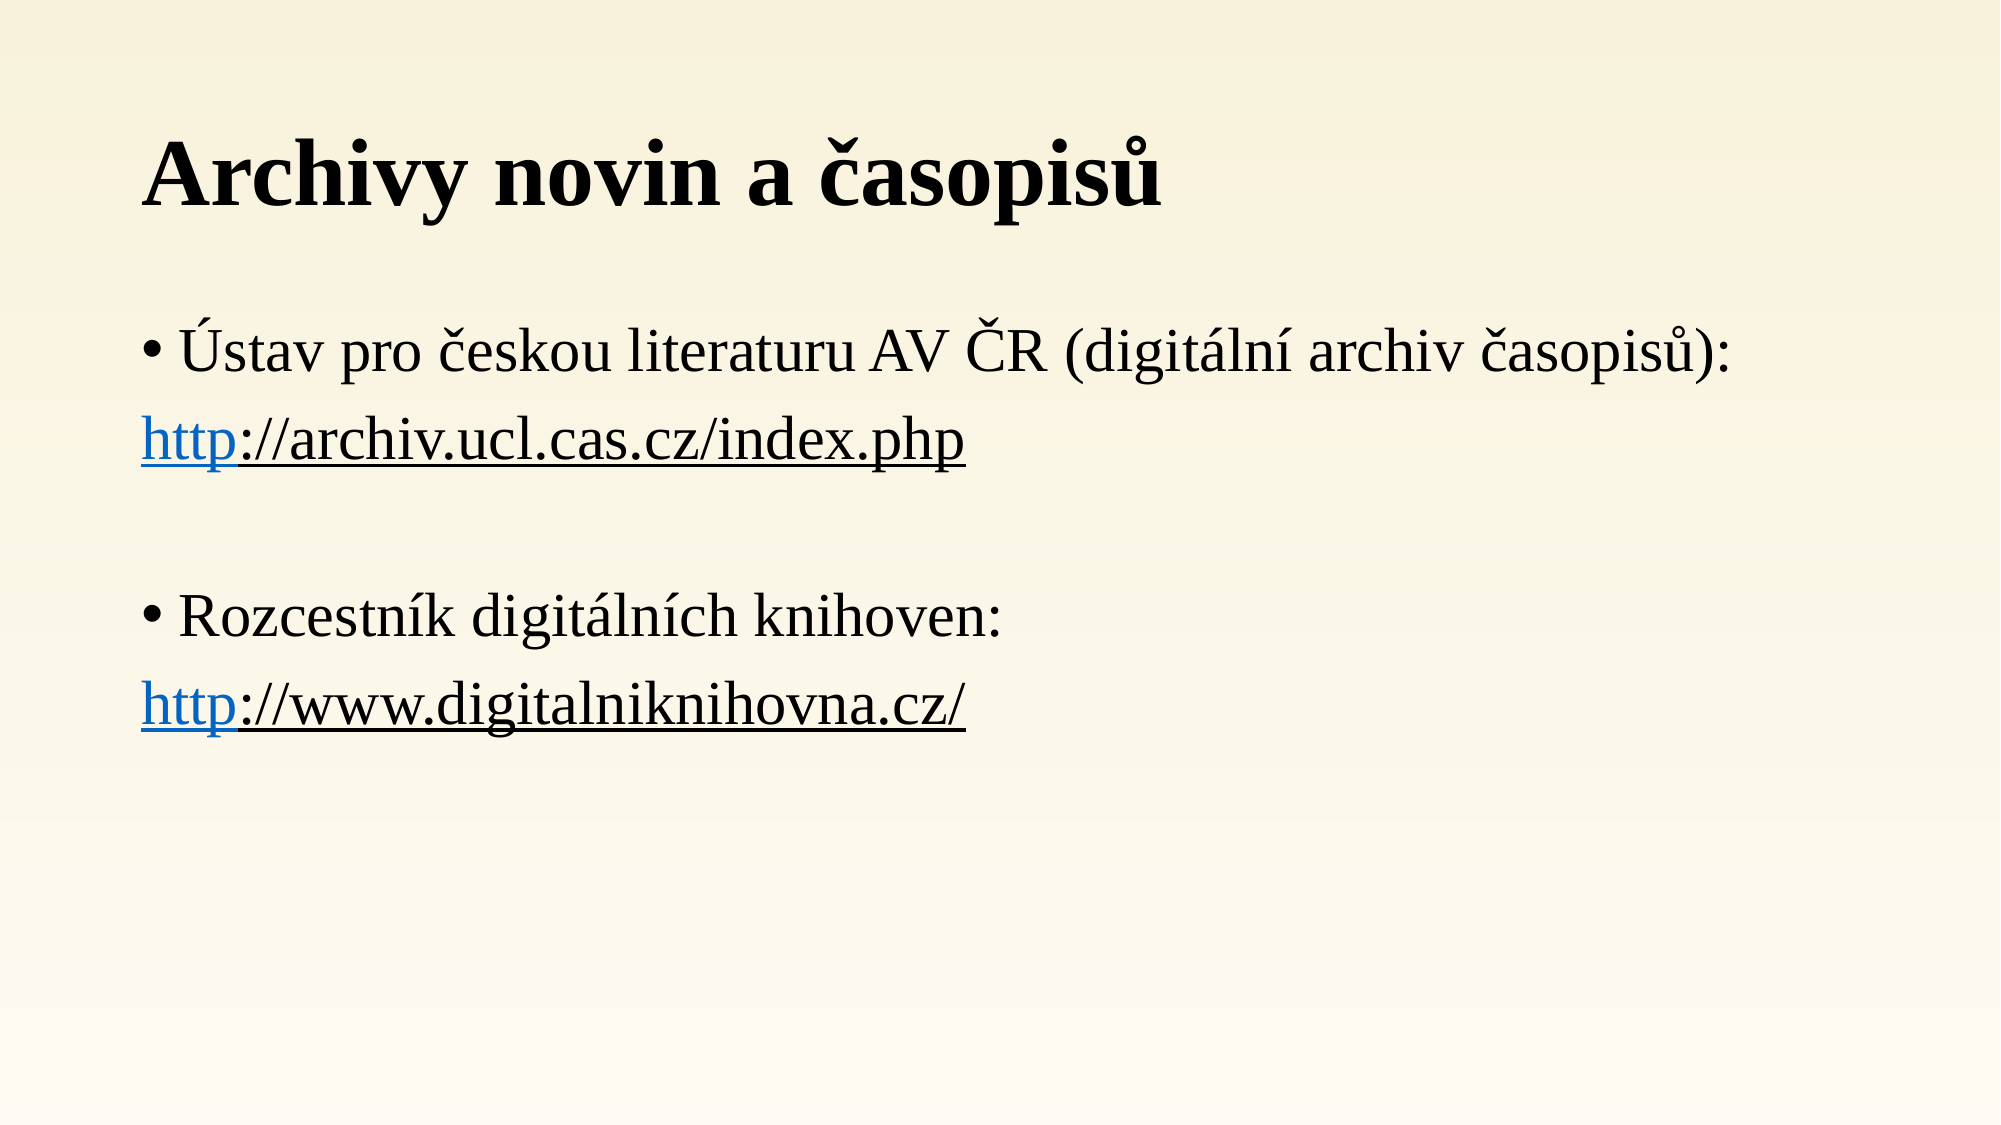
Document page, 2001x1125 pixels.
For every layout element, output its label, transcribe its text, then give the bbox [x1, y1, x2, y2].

title Archivy novin a časopisů [126, 65, 1968, 284]
list Ústav pro českou literaturu AV ČR (digitální archiv časopisů): http://archiv.ucl.cas.cz/index.php Rozcestník digitálních knihoven: http://www.digitalniknihovna.cz/ [126, 310, 1755, 1025]
